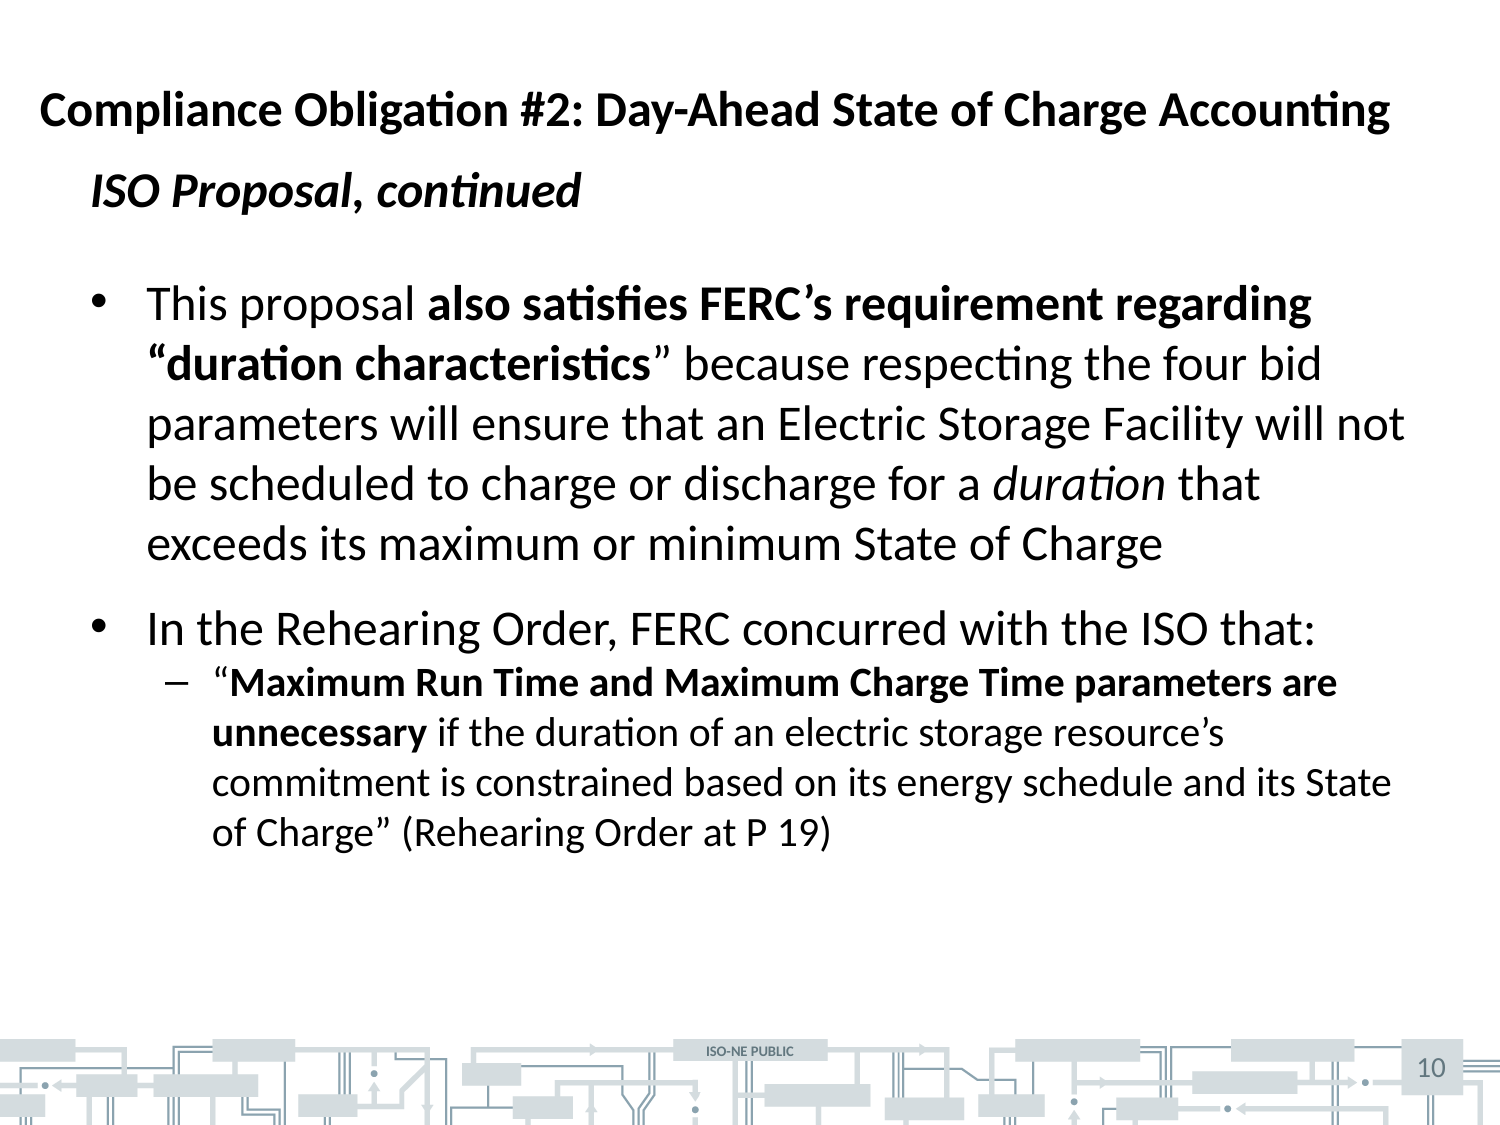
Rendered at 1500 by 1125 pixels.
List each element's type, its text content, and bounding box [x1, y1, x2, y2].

slide_number 10 [1400, 1044, 1463, 1088]
list This proposal also satisfies FERC’s requirement regarding “duration characteristics” because respecting the four bid parameters will ensure that an Electric Storage Facility will not be scheduled to charge or discharge for a duration that exceeds its maximum or minimum State of Charge In the Rehearing Order, FERC concurred with the ISO that: “Maximum Run Time and Maximum Charge Time parameters are unnecessary if the duration of an electric storage resource’s commitment is constrained based on its energy schedule and its State of Charge” (Rehearing Order at P 19) [75, 262, 1425, 1025]
picture [0, 1031, 1500, 1125]
list ISO Proposal, continued [75, 149, 1425, 225]
title Compliance Obligation #2: Day-Ahead State of Charge Accounting [24, 62, 1488, 150]
